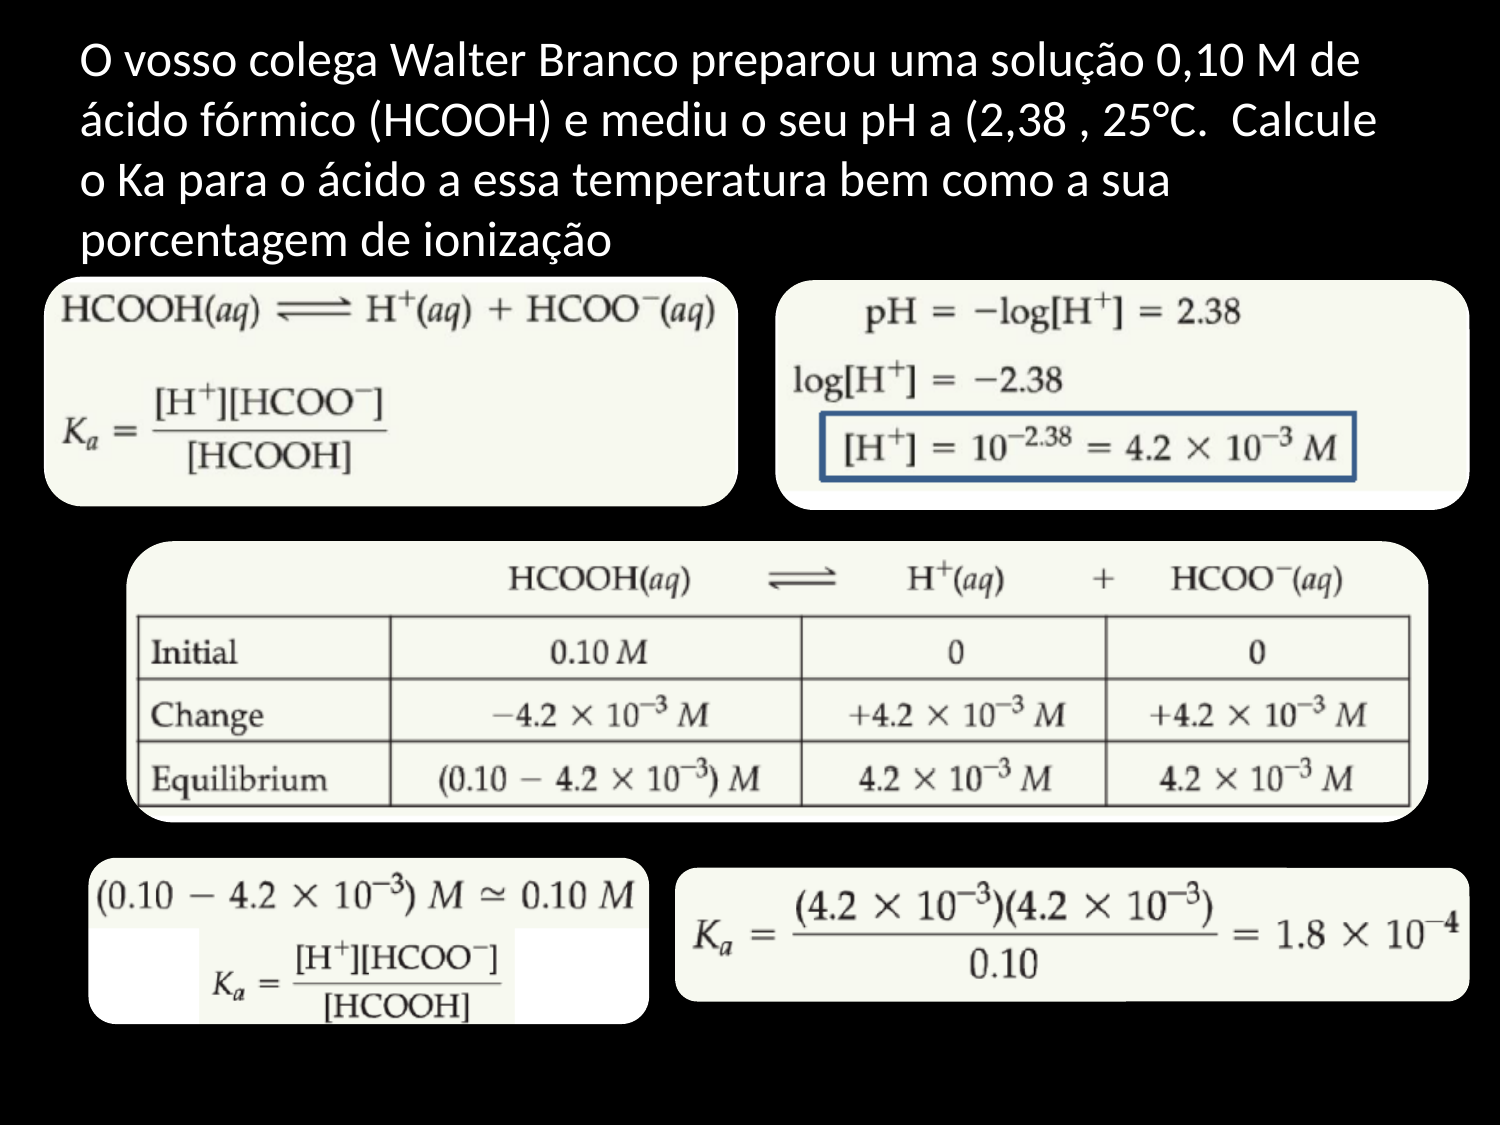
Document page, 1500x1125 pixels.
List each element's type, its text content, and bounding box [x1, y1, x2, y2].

text_box O vosso colega Walter Branco preparou uma solução 0,10 M de ácido fórmico (HCOOH) e mediu o seu pH a (2,38 , 25°C. Calcule o Ka para o ácido a essa temperatura bem como a sua porcentagem de ionização [64, 19, 1412, 274]
picture [674, 867, 1470, 1002]
picture [88, 857, 650, 1025]
picture [775, 279, 1470, 511]
picture [43, 276, 739, 507]
picture [126, 540, 1429, 823]
